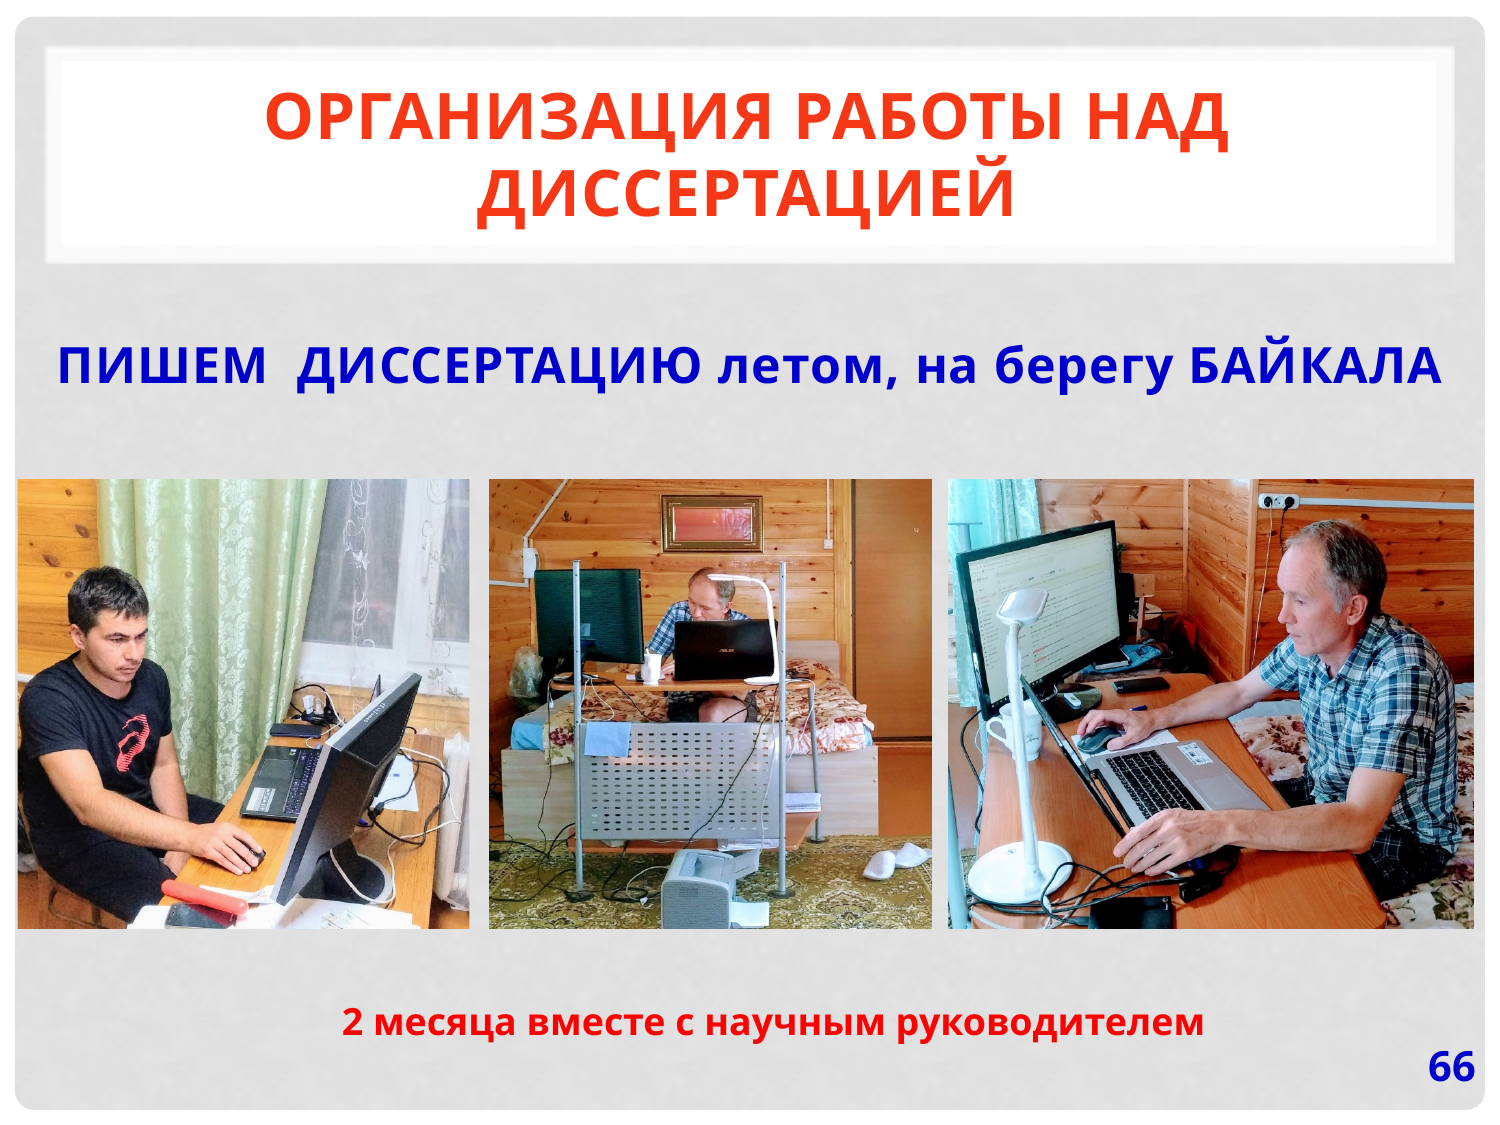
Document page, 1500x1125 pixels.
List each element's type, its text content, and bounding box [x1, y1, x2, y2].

picture [948, 479, 1474, 929]
slide_number 66 [1142, 1038, 1492, 1098]
picture [17, 479, 470, 929]
picture [489, 479, 932, 929]
title ОРГАНИЗАЦИЯ РАБОТЫ НАД ДИССЕРТАЦИЕЙ [69, 66, 1425, 238]
text_box ПИШЕМ ДИССЕРТАЦИЮ летом, на берегу БАЙКАЛА [41, 326, 1459, 401]
text_box 2 месяца вместе с научным руководителем [138, 990, 1420, 1051]
